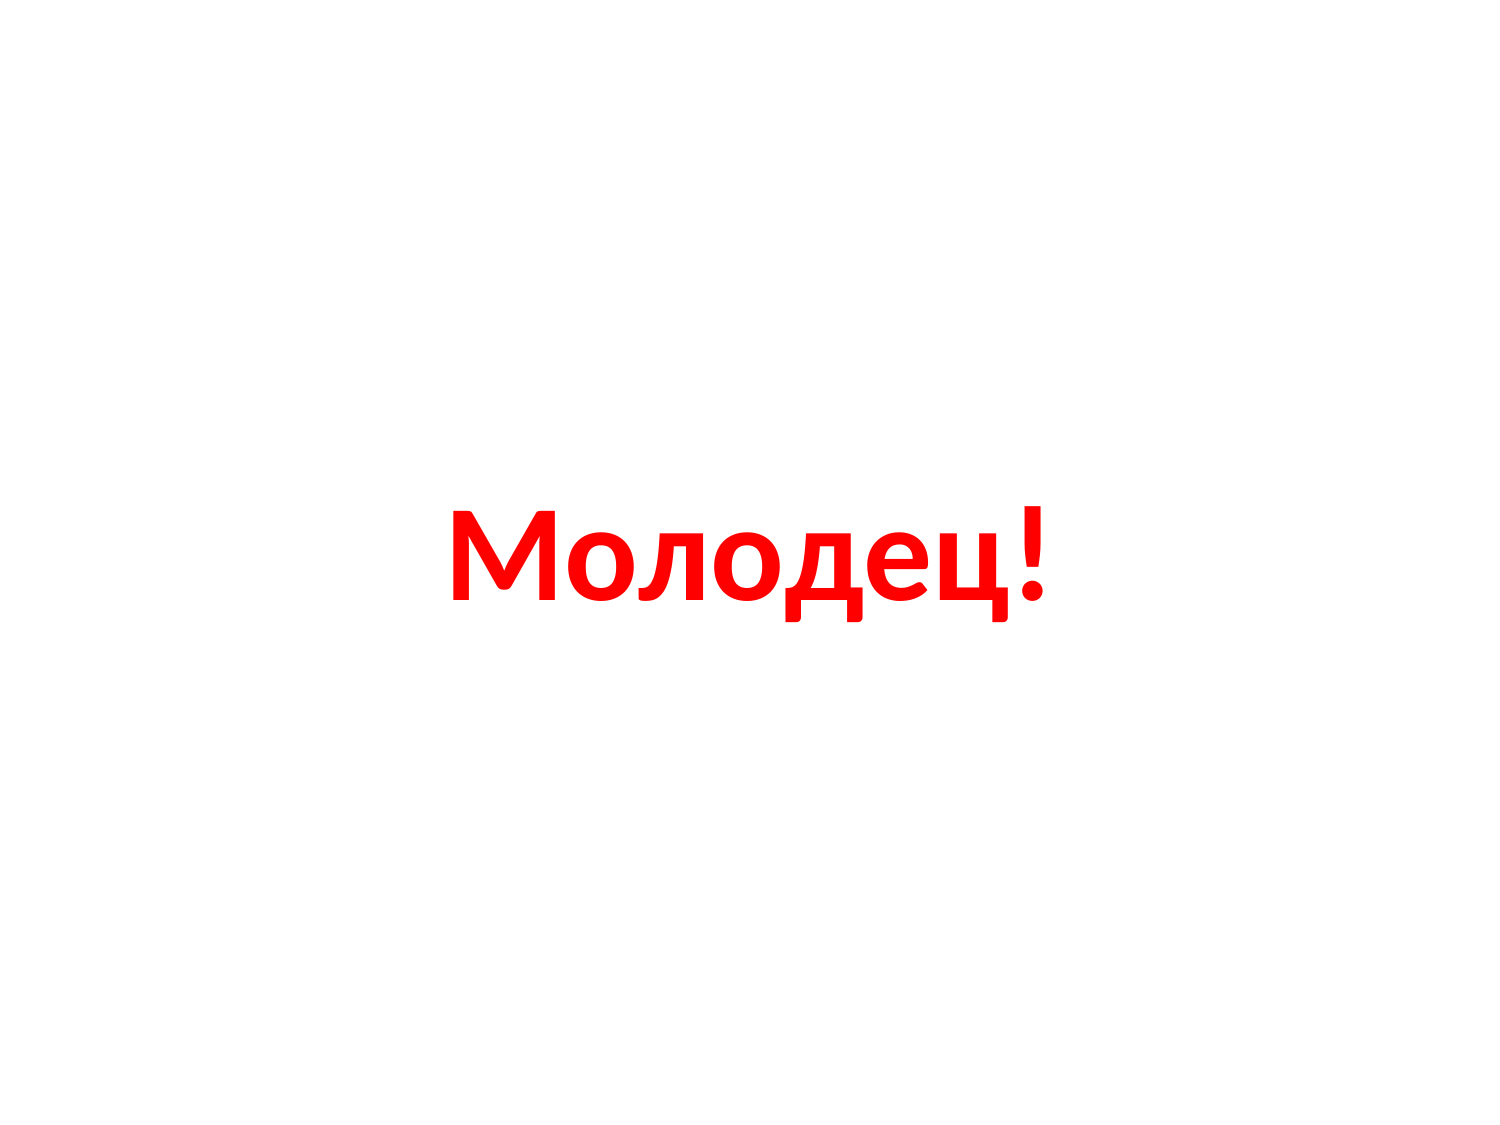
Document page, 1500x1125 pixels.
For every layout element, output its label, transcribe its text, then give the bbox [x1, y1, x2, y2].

list Молодец! [75, 262, 1425, 1005]
